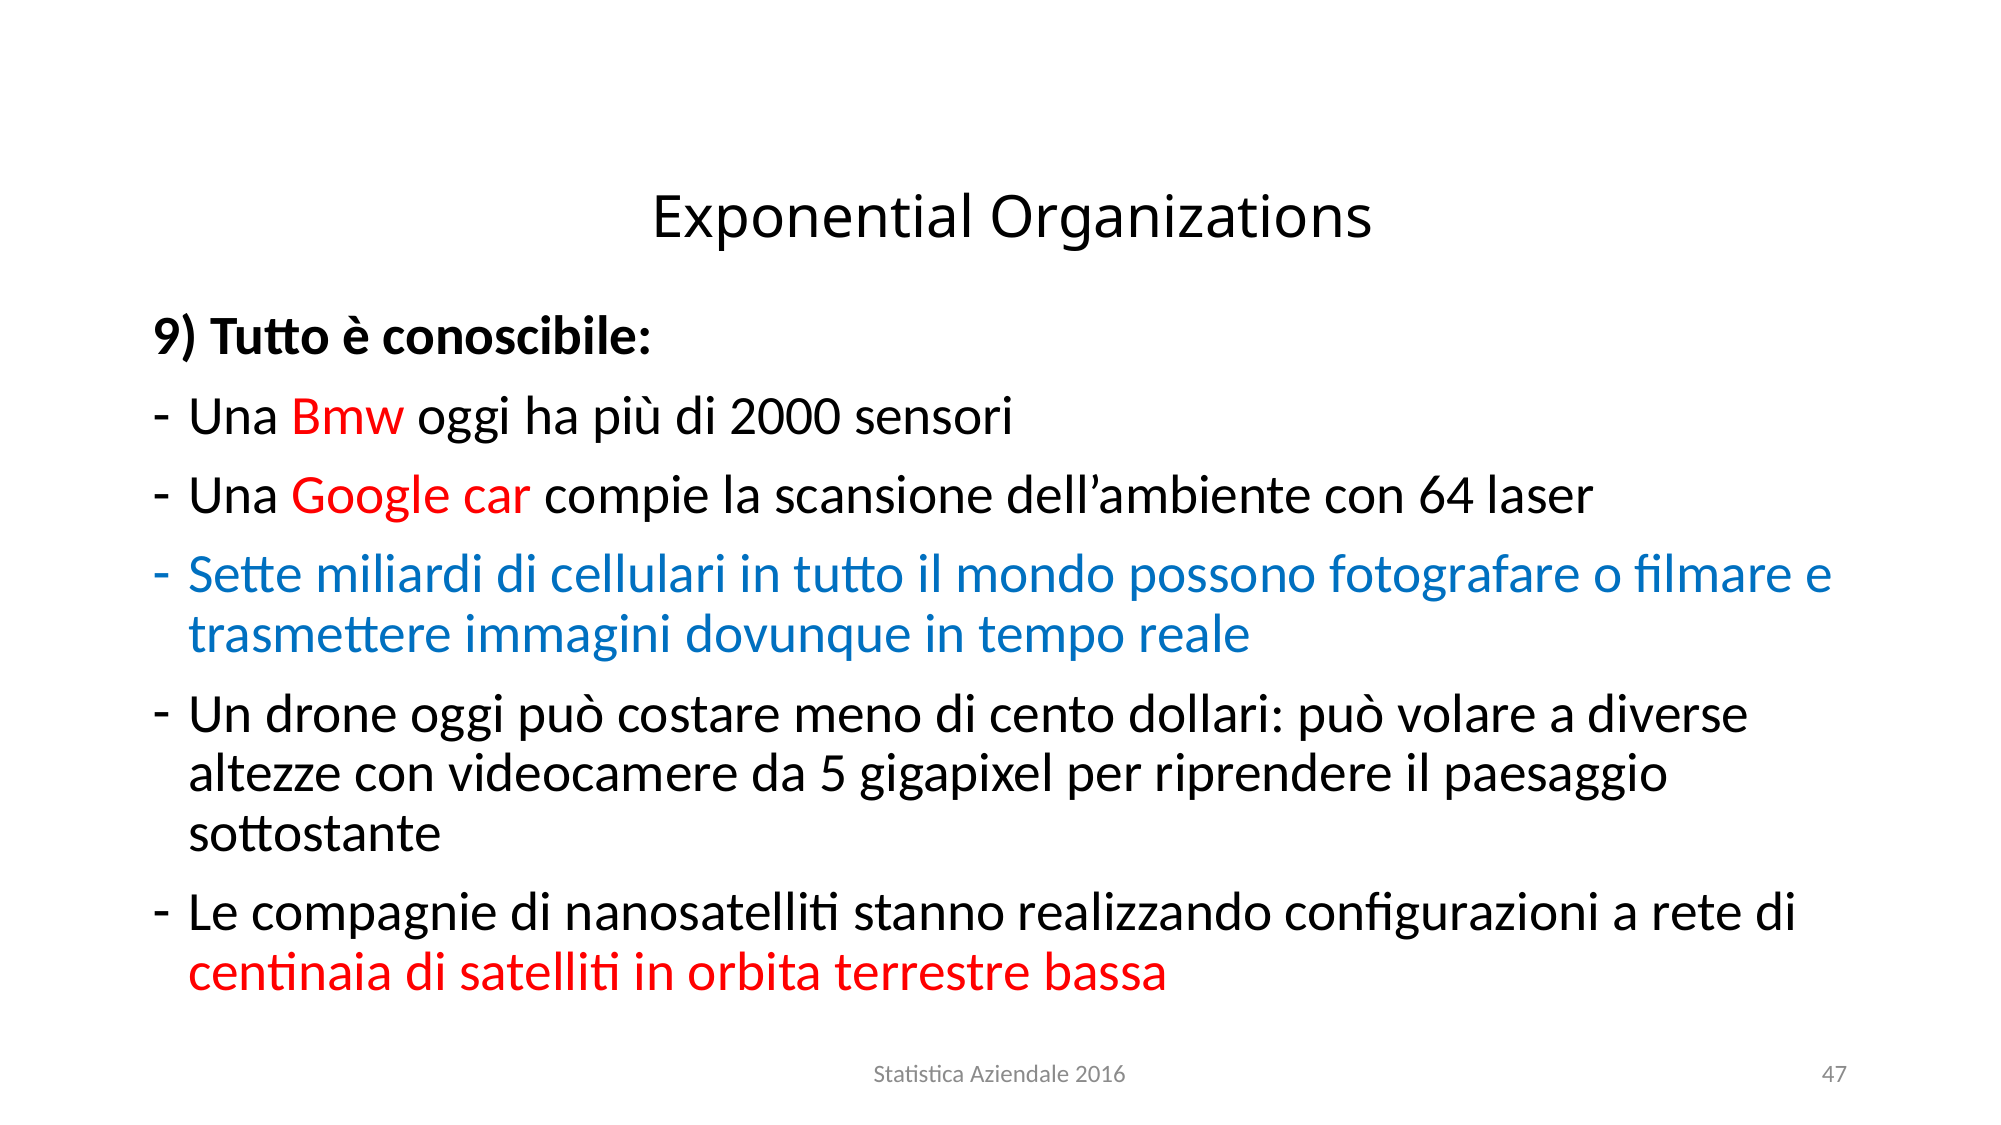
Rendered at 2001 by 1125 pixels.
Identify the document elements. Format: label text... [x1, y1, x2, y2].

title Exponential Organizations [149, 110, 1875, 328]
list 9) Tutto è conoscibile: Una Bmw oggi ha più di 2000 sensori Una Google car compie la scansione dell’ambiente con 64 laser Sette miliardi di cellulari in tutto il mondo possono fotografare o filmare e trasmettere immagini dovunque in tempo reale Un drone oggi può costare meno di cento dollari: può volare a diverse altezze con videocamere da 5 gigapixel per riprendere il paesaggio sottostante Le compagnie di nanosatelliti stanno realizzando configurazioni a rete di centinaia di satelliti in orbita terrestre bassa [137, 299, 1863, 1014]
footer Statistica Aziendale 2016 [662, 1042, 1338, 1103]
slide_number 47 [1412, 1042, 1863, 1103]
